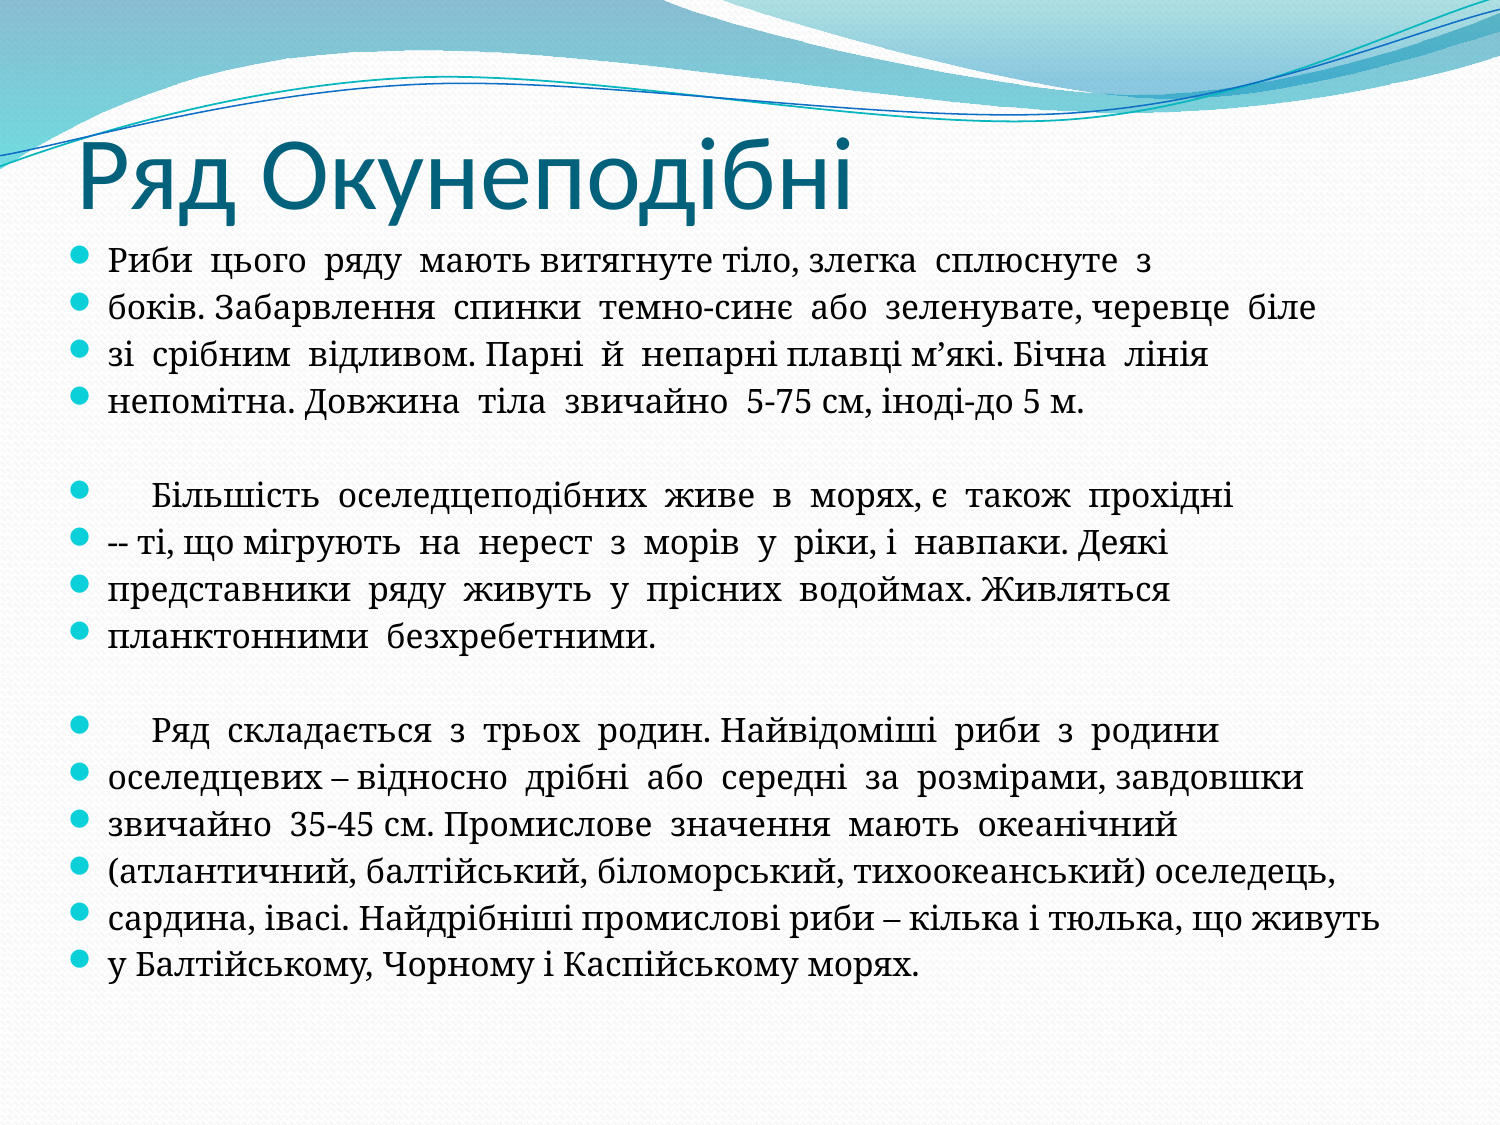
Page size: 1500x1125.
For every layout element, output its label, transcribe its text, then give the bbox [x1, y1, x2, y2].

title Ряд Окунеподібні [76, 42, 1427, 231]
list Риби цього ряду мають витягнуте тіло, злегка сплюснуте з боків. Забарвлення спинки темно-синє або зеленувате, черевце біле зі срібним відливом. Парні й непарні плавці м’які. Бічна лінія непомітна. Довжина тіла звичайно 5-75 см, іноді-до 5 м. Більшість оселедцеподібних живе в морях, є також прохідні -- ті, що мігрують на нерест з морів у ріки, і навпаки. Деякі представники ряду живуть у прісних водоймах. Живляться планктонними безхребетними. Ряд складається з трьох родин. Найвідоміші риби з родини оселедцевих – відносно дрібні або середні за розмірами, завдовшки звичайно 35-45 см. Промислове значення мають океанічний (атлантичний, балтійський, біломорський, тихоокеанський) оселедець, сардина, івасі. Найдрібніші промислові риби – кілька і тюлька, що живуть у Балтійському, Чорному і Каспійському морях. [53, 231, 1404, 1035]
